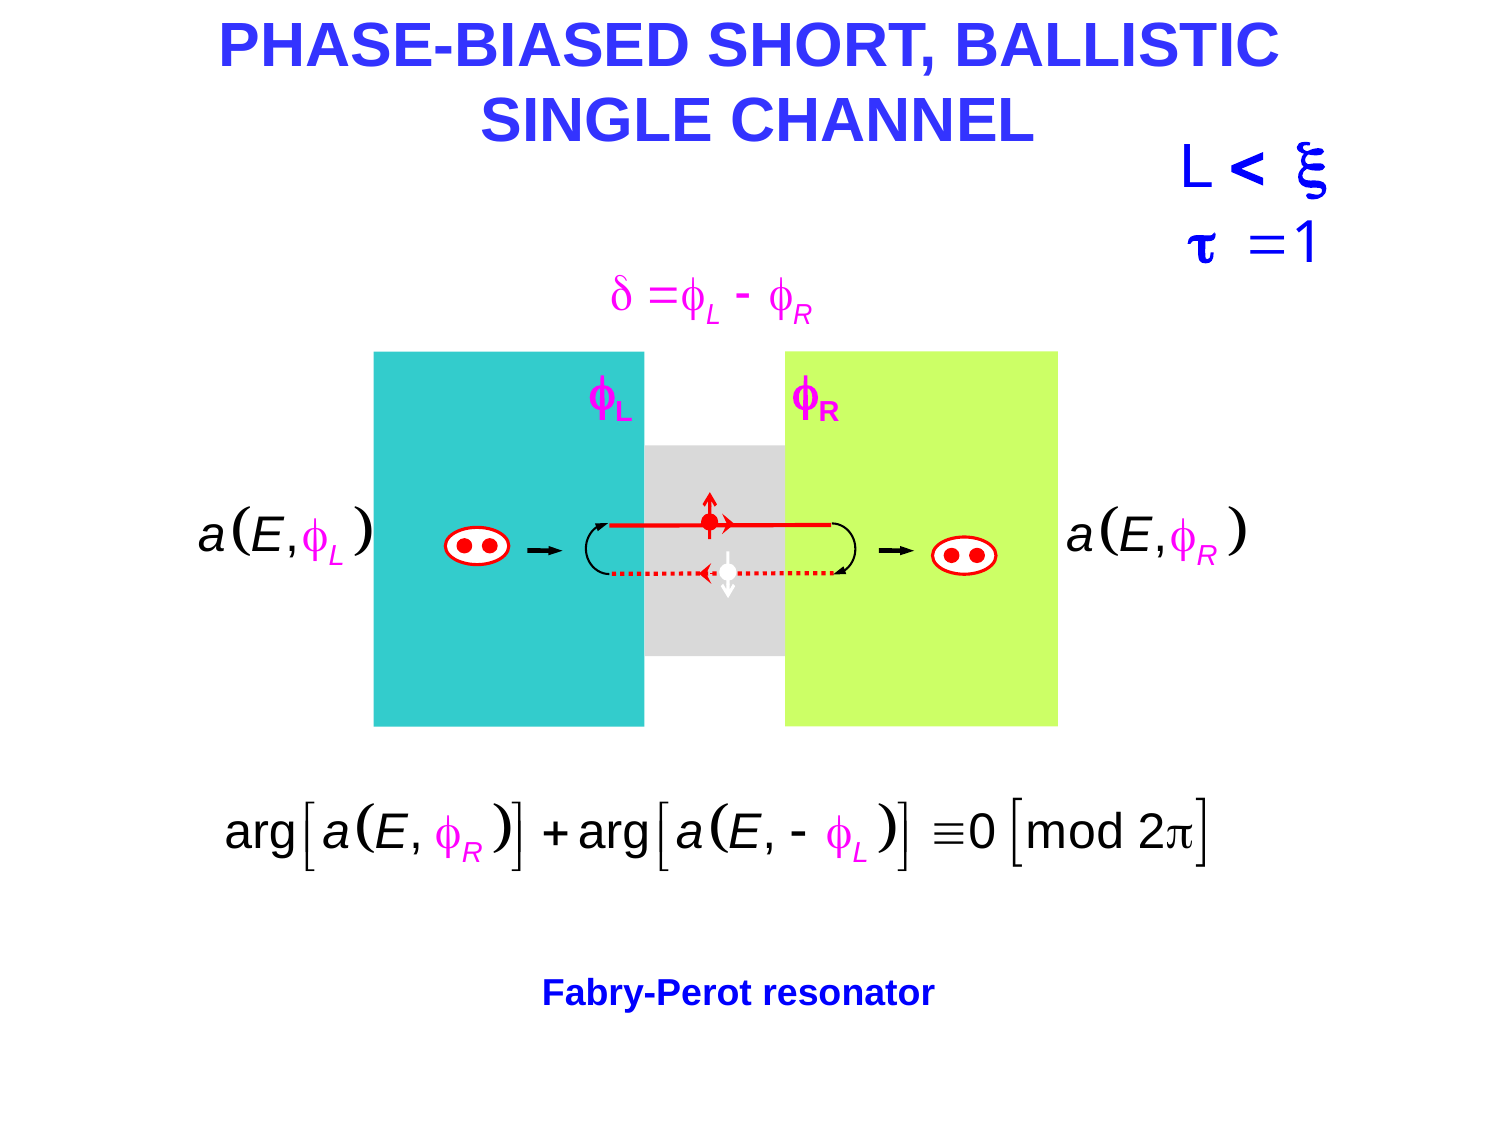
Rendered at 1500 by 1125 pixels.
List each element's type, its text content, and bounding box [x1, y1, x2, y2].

text_box t =1 [1175, 196, 1355, 282]
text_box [608, 266, 818, 330]
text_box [195, 351, 1247, 727]
text_box PHASE-BIASED SHORT, Ballistic SINGLE CHANNEL [17, 31, 1500, 127]
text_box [222, 796, 1214, 877]
text_box Fabry-Perot resonator [445, 960, 1043, 1021]
text_box L < x [1164, 117, 1343, 207]
